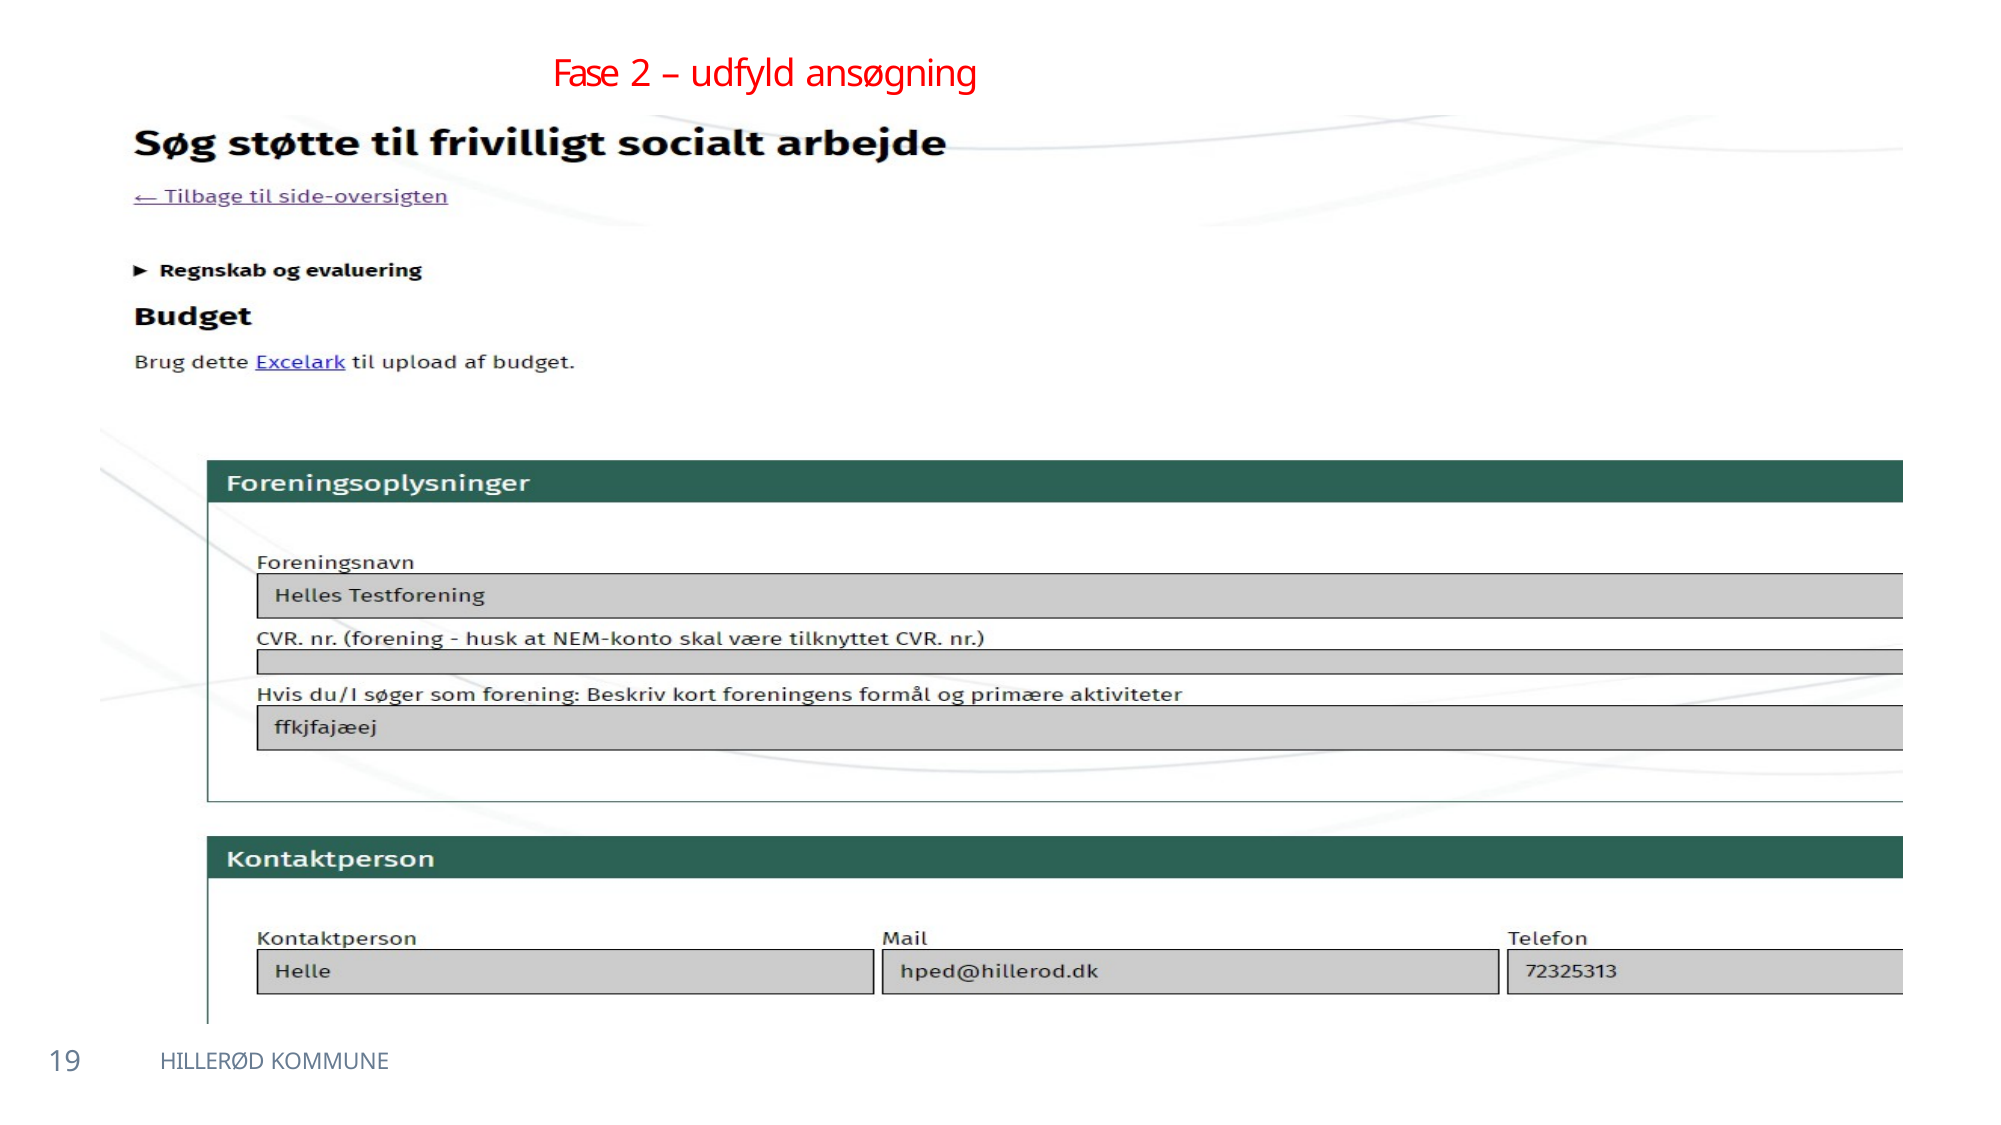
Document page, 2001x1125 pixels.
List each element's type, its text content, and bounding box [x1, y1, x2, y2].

text_box Fase 2 – udfyld ansøgning [550, 47, 1030, 95]
picture [100, 115, 1903, 1024]
slide_number 19 [41, 1038, 90, 1125]
footer HILLERØD KOMMUNE [157, 1042, 398, 1125]
